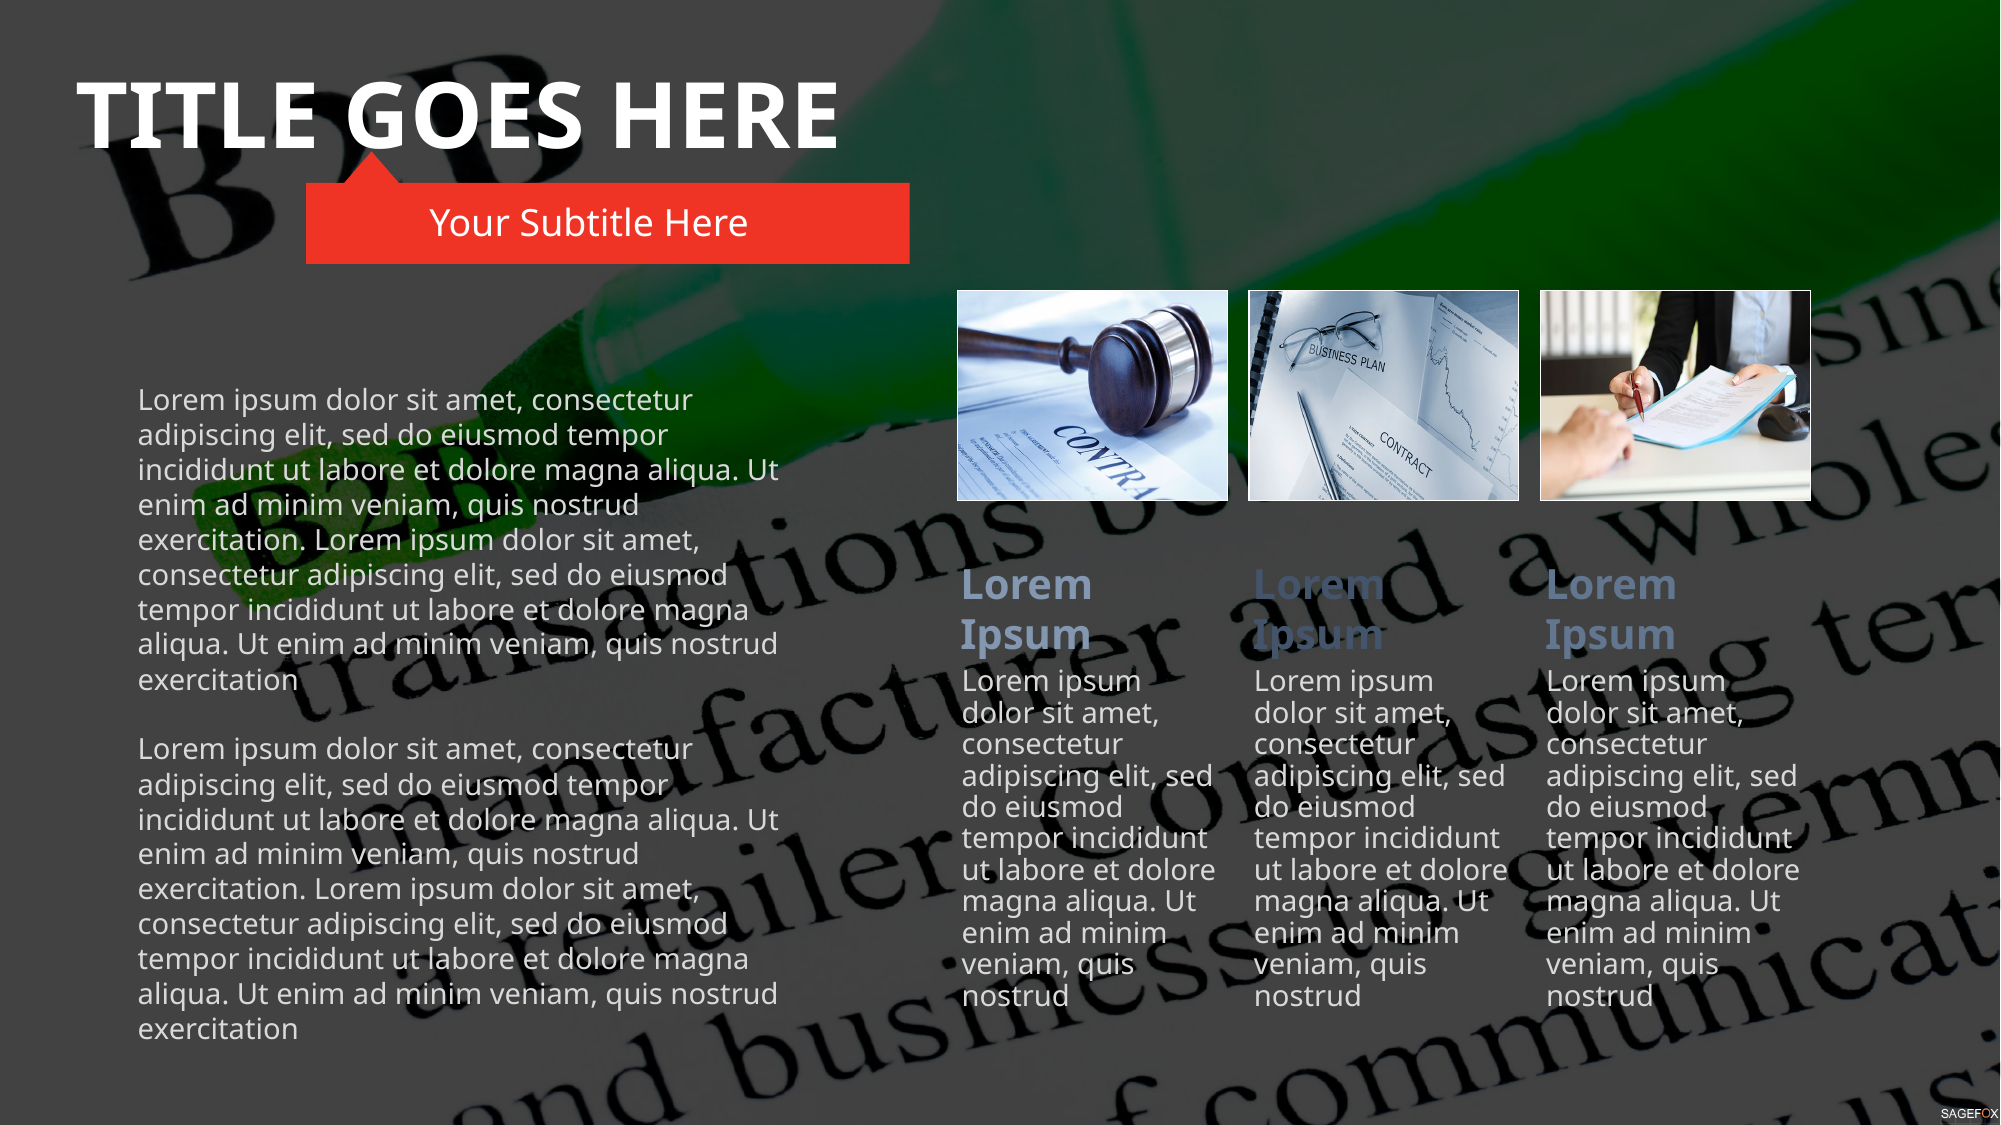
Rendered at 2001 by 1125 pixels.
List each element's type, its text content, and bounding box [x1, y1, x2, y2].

text_box TITLE GOES HERE [60, 49, 965, 175]
text_box Lorem ipsum dolor sit amet, consectetur adipiscing elit, sed do eiusmod tempor incididunt ut labore et dolore magna aliqua. Ut enim ad minim veniam, quis nostrud exercitation. Lorem ipsum dolor sit amet, consectetur adipiscing elit, sed do eiusmod tempor incididunt ut labore et dolore magna aliqua. Ut enim ad minim veniam, quis nostrud exercitation Lorem ipsum dolor sit amet, consectetur adipiscing elit, sed do eiusmod tempor incididunt ut labore et dolore magna aliqua. Ut enim ad minim veniam, quis nostrud exercitation. Lorem ipsum dolor sit amet, consectetur adipiscing elit, sed do eiusmod tempor incididunt ut labore et dolore magna aliqua. Ut enim ad minim veniam, quis nostrud exercitation [122, 373, 798, 1125]
text_box [1248, 290, 1520, 502]
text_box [1237, 550, 1515, 1000]
text_box [1540, 290, 1812, 502]
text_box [945, 550, 1223, 1000]
text_box [956, 290, 1228, 502]
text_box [306, 151, 910, 264]
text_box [1530, 550, 1807, 1000]
picture [0, 0, 2001, 1125]
